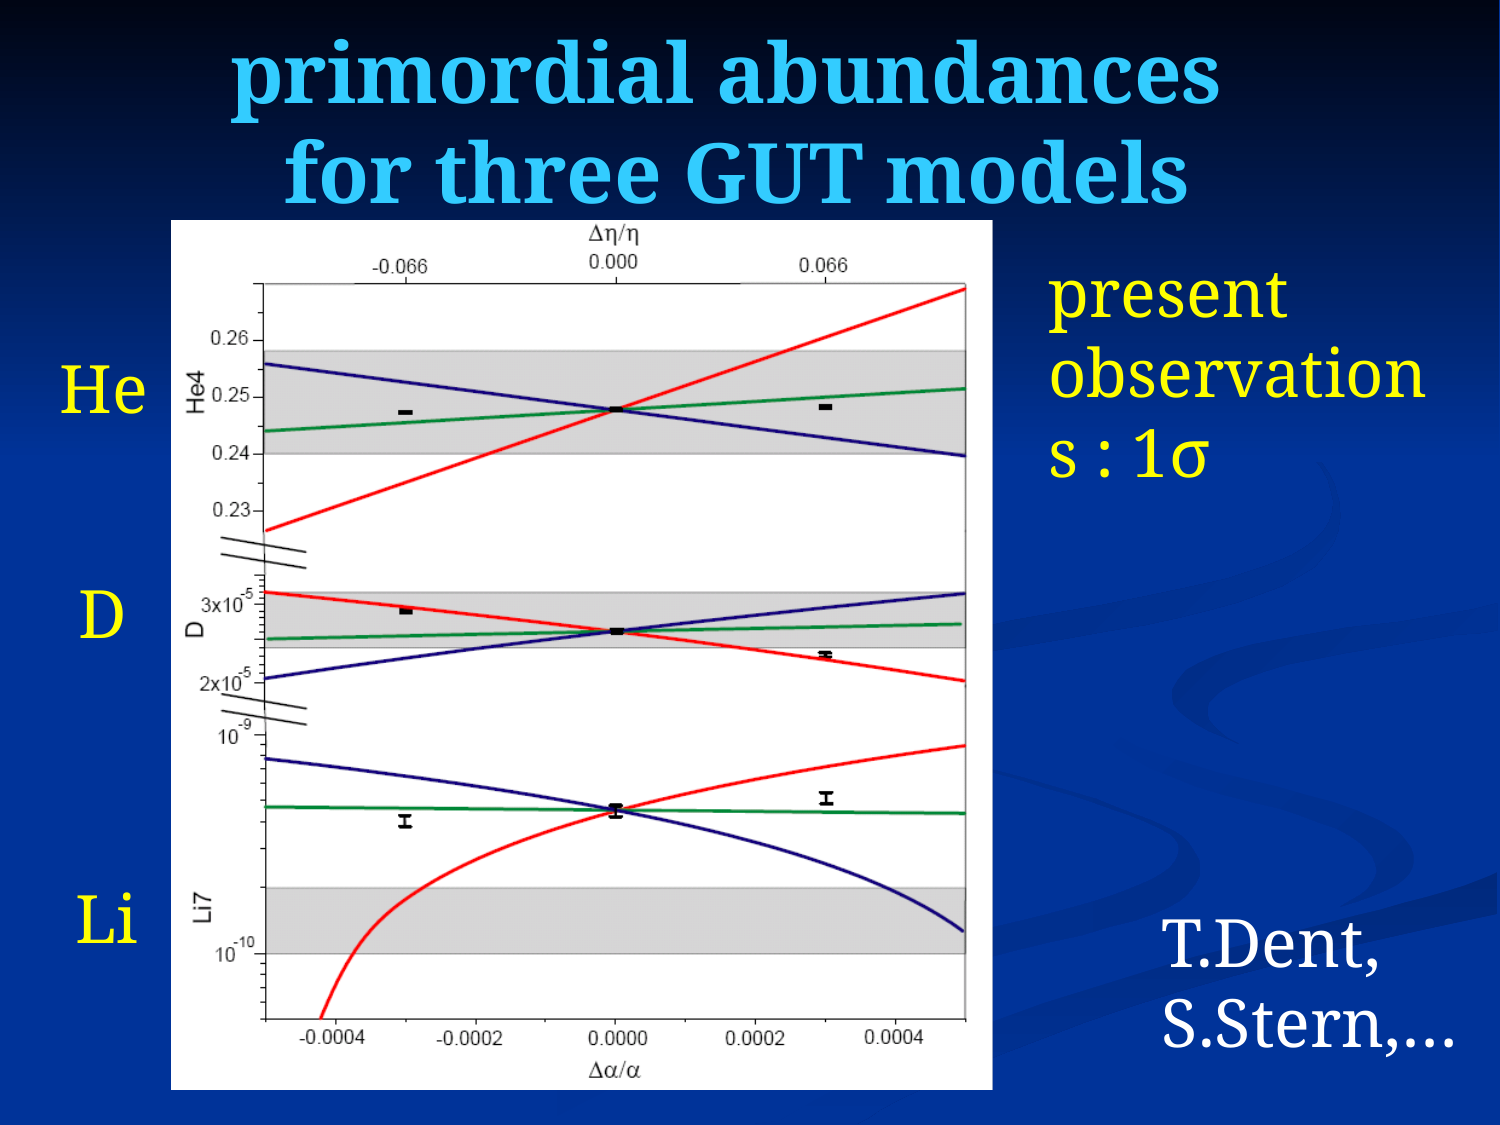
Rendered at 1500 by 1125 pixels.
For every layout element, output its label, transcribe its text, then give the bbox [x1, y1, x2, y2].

text_box T.Dent, S.Stern,… [1147, 893, 1474, 1068]
text_box Li [60, 869, 153, 965]
title primordial abundances for three GUT models [74, 44, 1400, 197]
text_box present observations : 1σ [1033, 243, 1448, 499]
text_box He [45, 339, 164, 435]
picture [170, 219, 993, 1090]
text_box D [63, 564, 142, 659]
